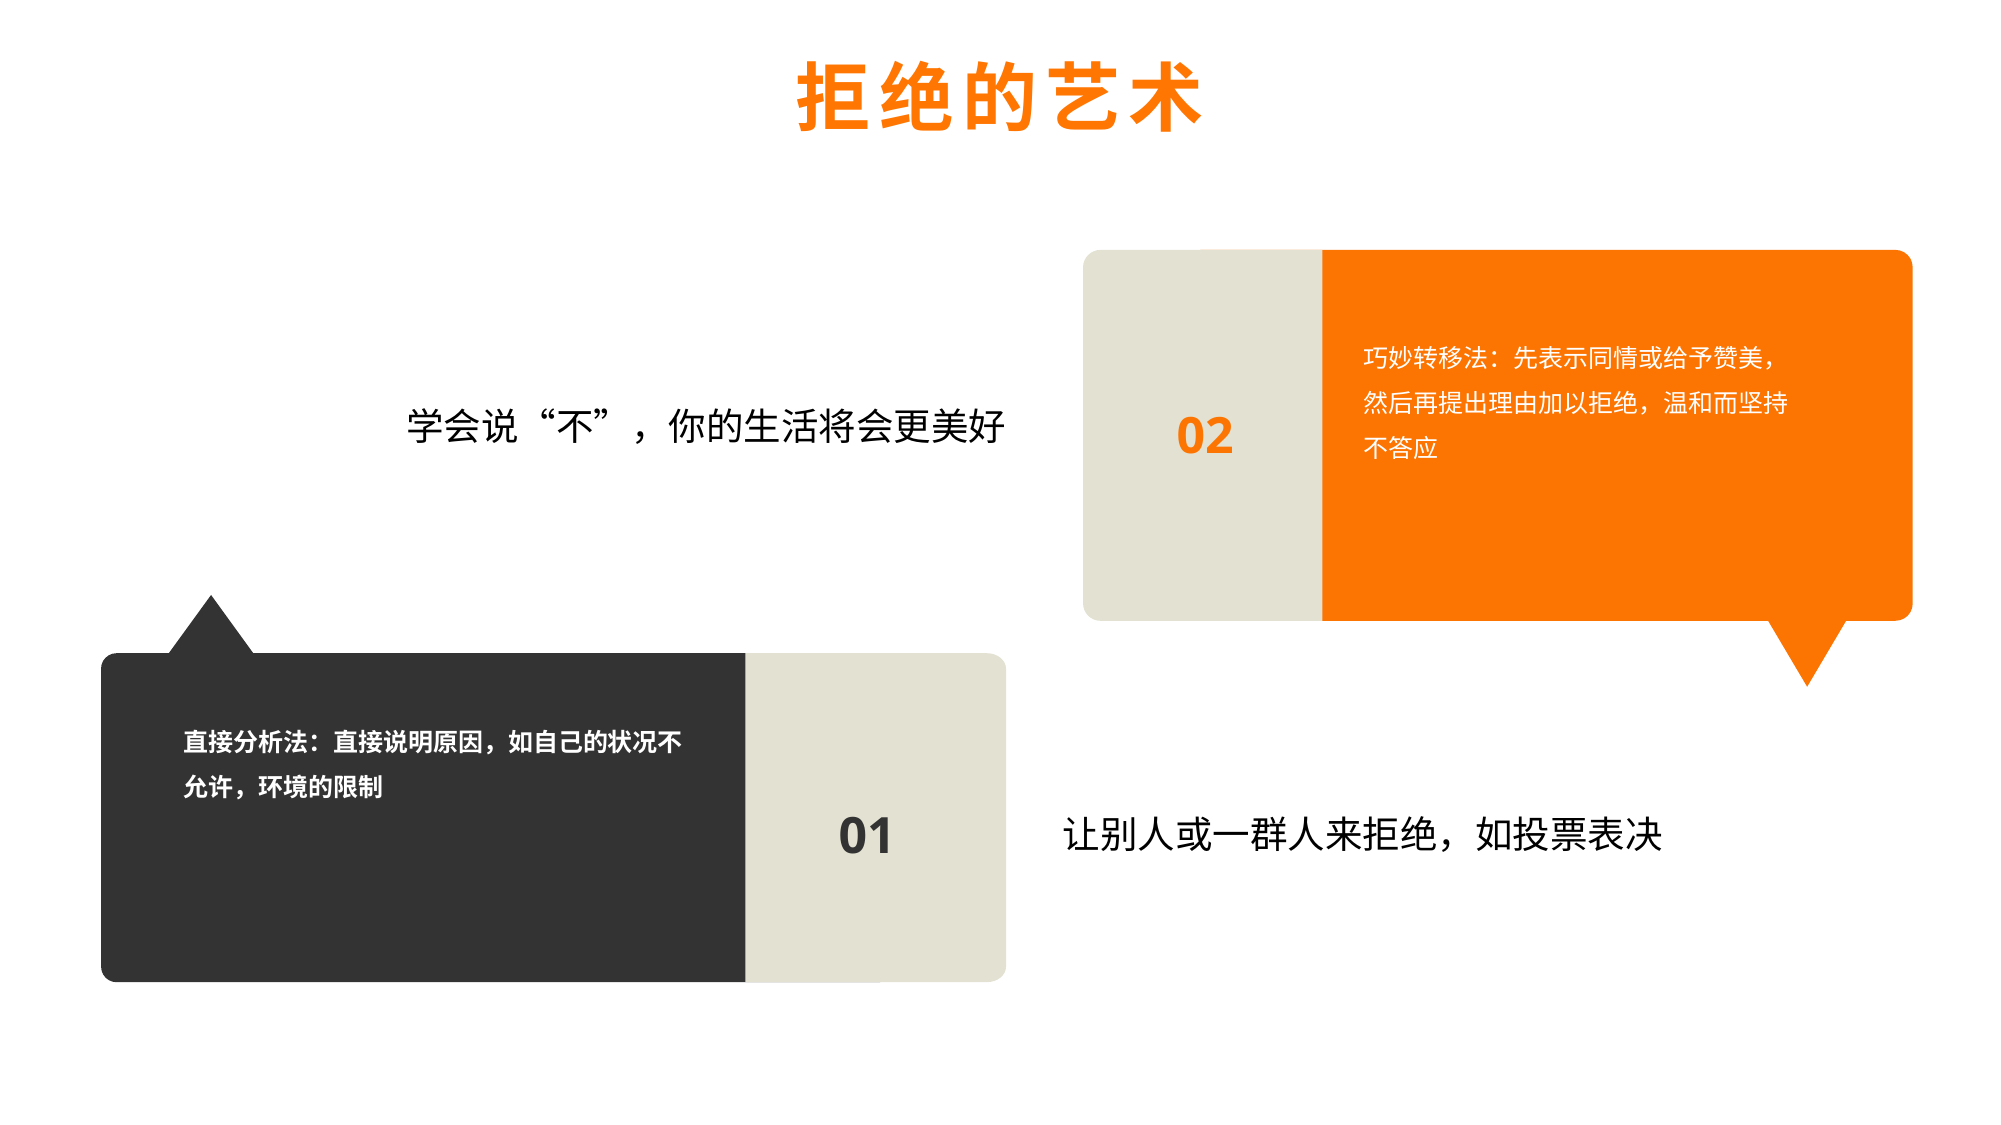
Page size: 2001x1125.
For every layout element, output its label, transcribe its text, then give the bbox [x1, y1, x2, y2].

text_box 学会说“不”，你的生活将会更美好 [391, 372, 1077, 455]
text_box 拒绝的艺术 [360, 42, 1639, 148]
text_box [1082, 249, 1913, 687]
text_box 让别人或一群人来拒绝，如投票表决 [1047, 781, 1902, 864]
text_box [100, 594, 1007, 983]
